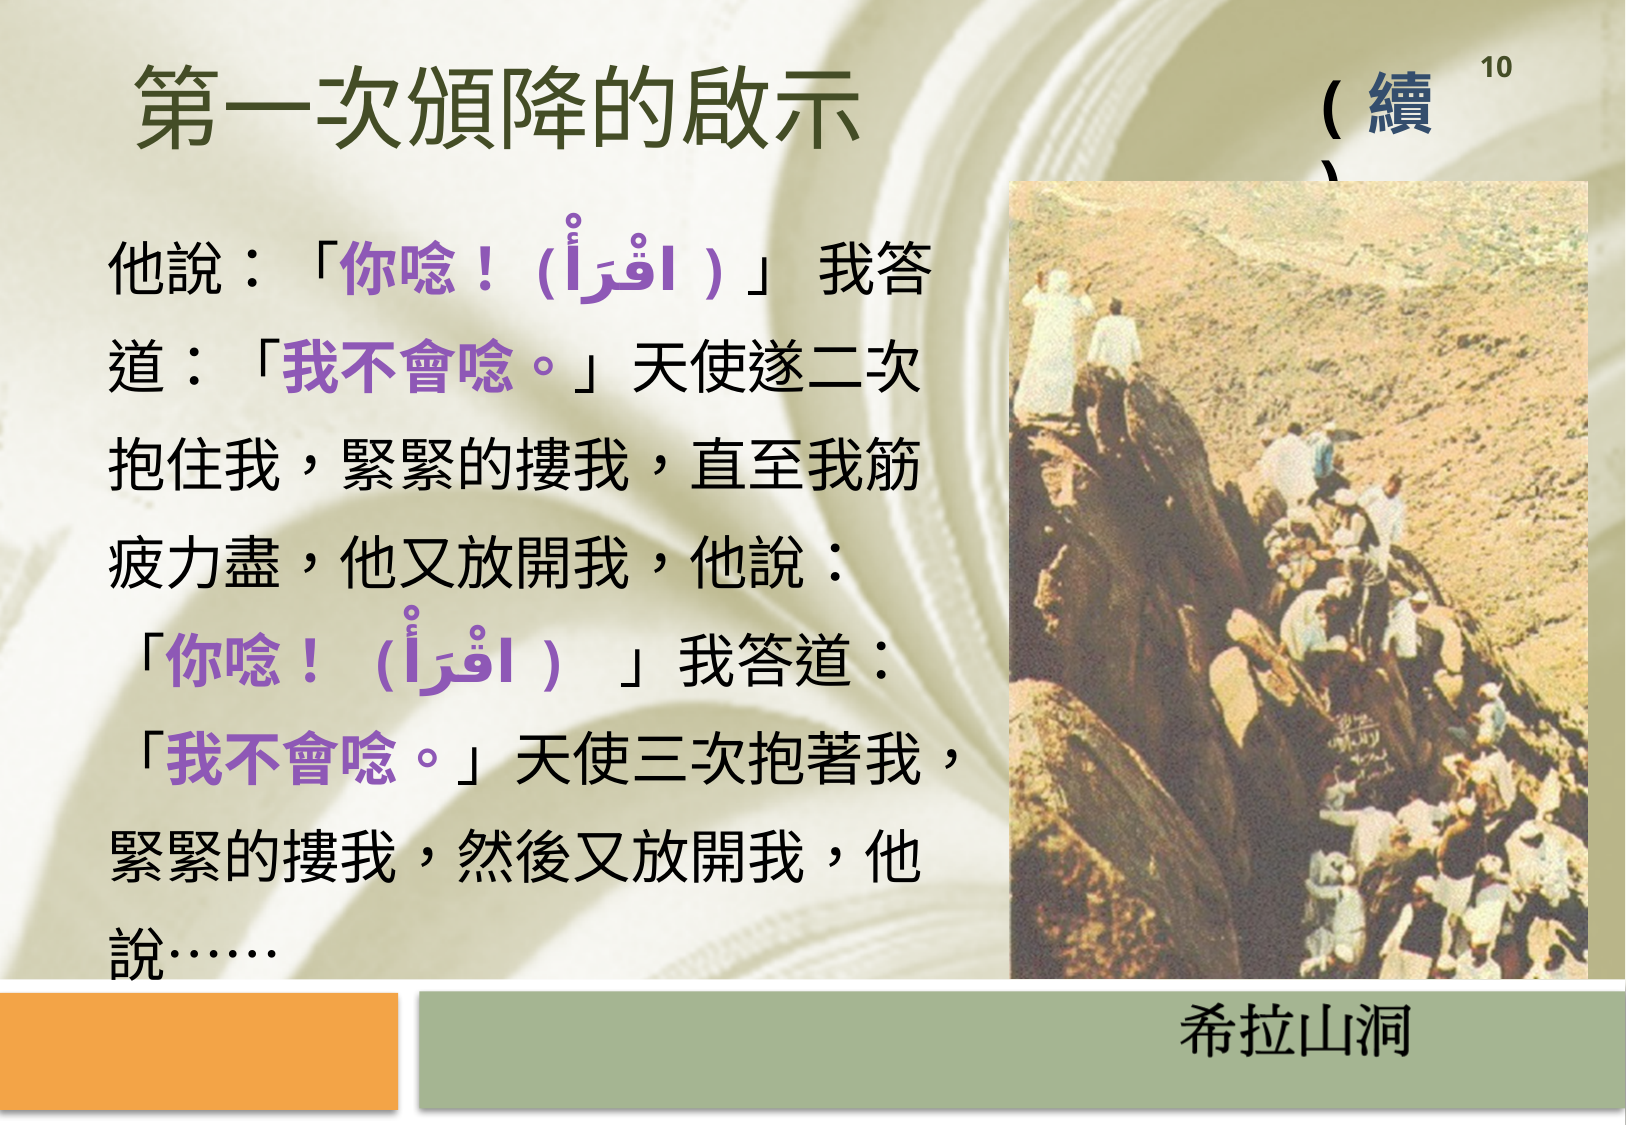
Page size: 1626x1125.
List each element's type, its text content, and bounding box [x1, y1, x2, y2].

list 他說：「你唸！(اقْرَأْ )」 我答道：「我不會唸。」天使遂二次抱住我，緊緊的摟我，直至我筋疲力盡，他又放開我，他說：「你唸！ (اقْرَأْ ) 」我答道：「我不會唸。」天使三次抱著我，緊緊的摟我，然後又放開我，他說…… [91, 196, 978, 917]
text_box 第一次頒降的啟示 [115, 30, 1061, 181]
text_box (續) [1296, 54, 1475, 180]
picture [1009, 181, 1589, 1098]
slide_number 10 [1421, 37, 1571, 100]
